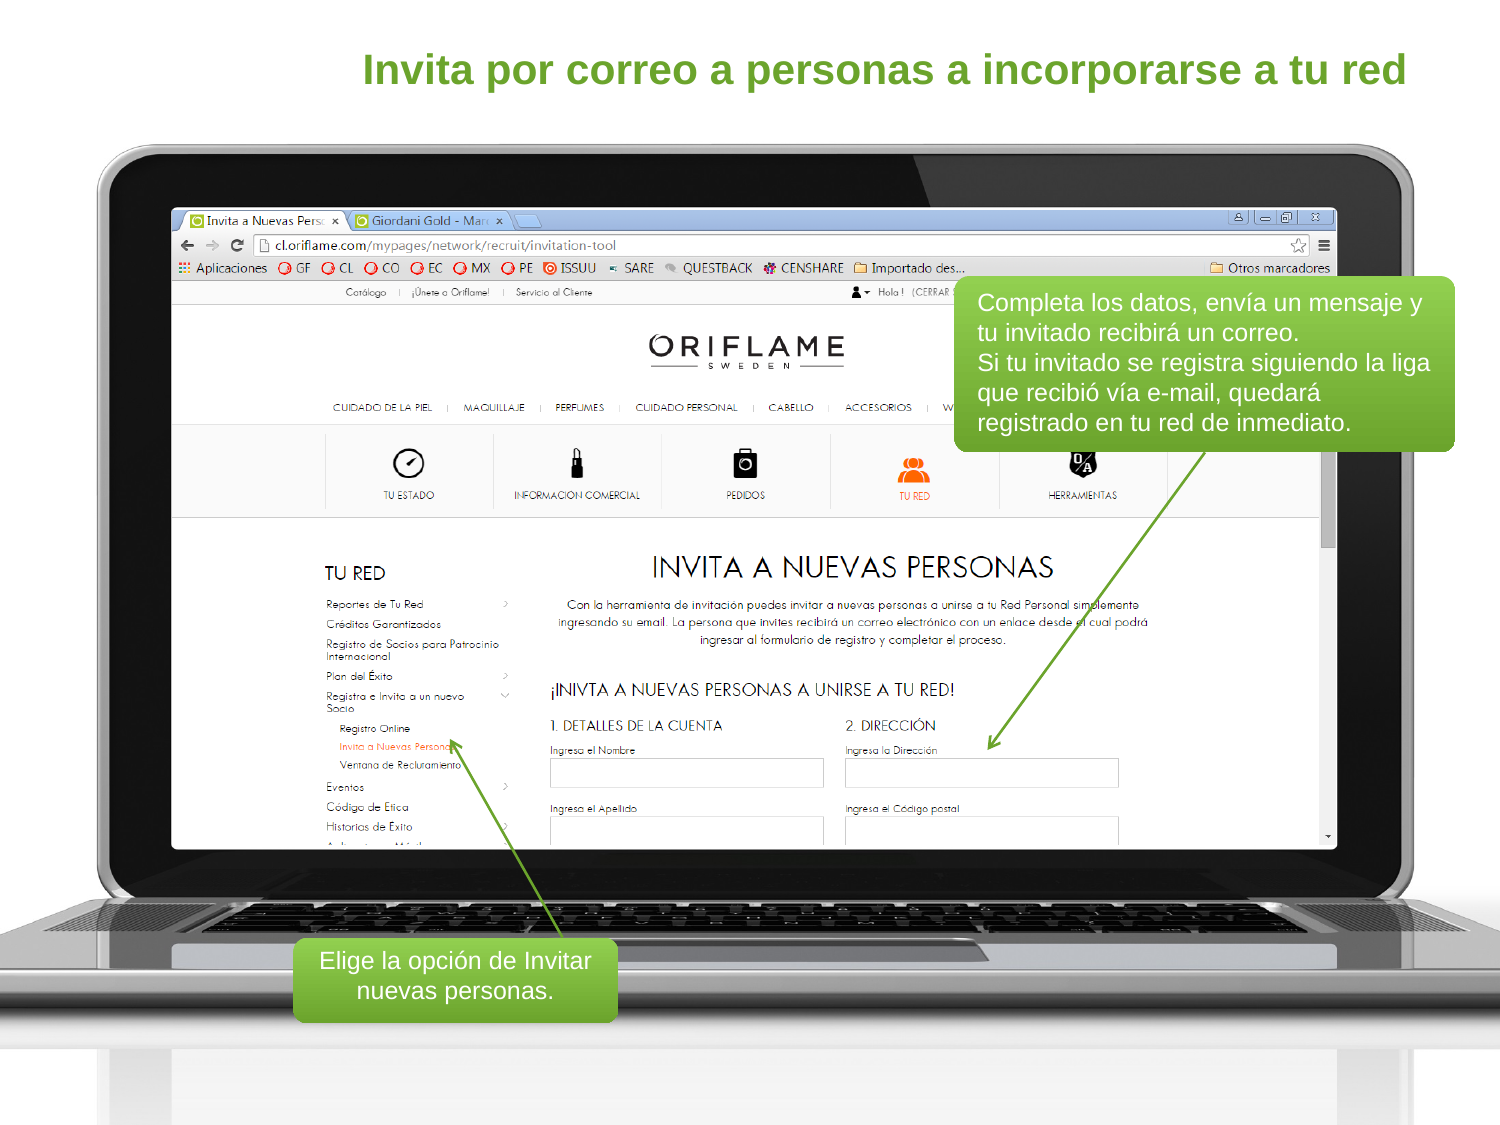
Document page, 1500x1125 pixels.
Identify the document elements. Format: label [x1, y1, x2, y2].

picture [0, 0, 1500, 1125]
text_box [987, 452, 1206, 751]
text_box [449, 738, 563, 938]
